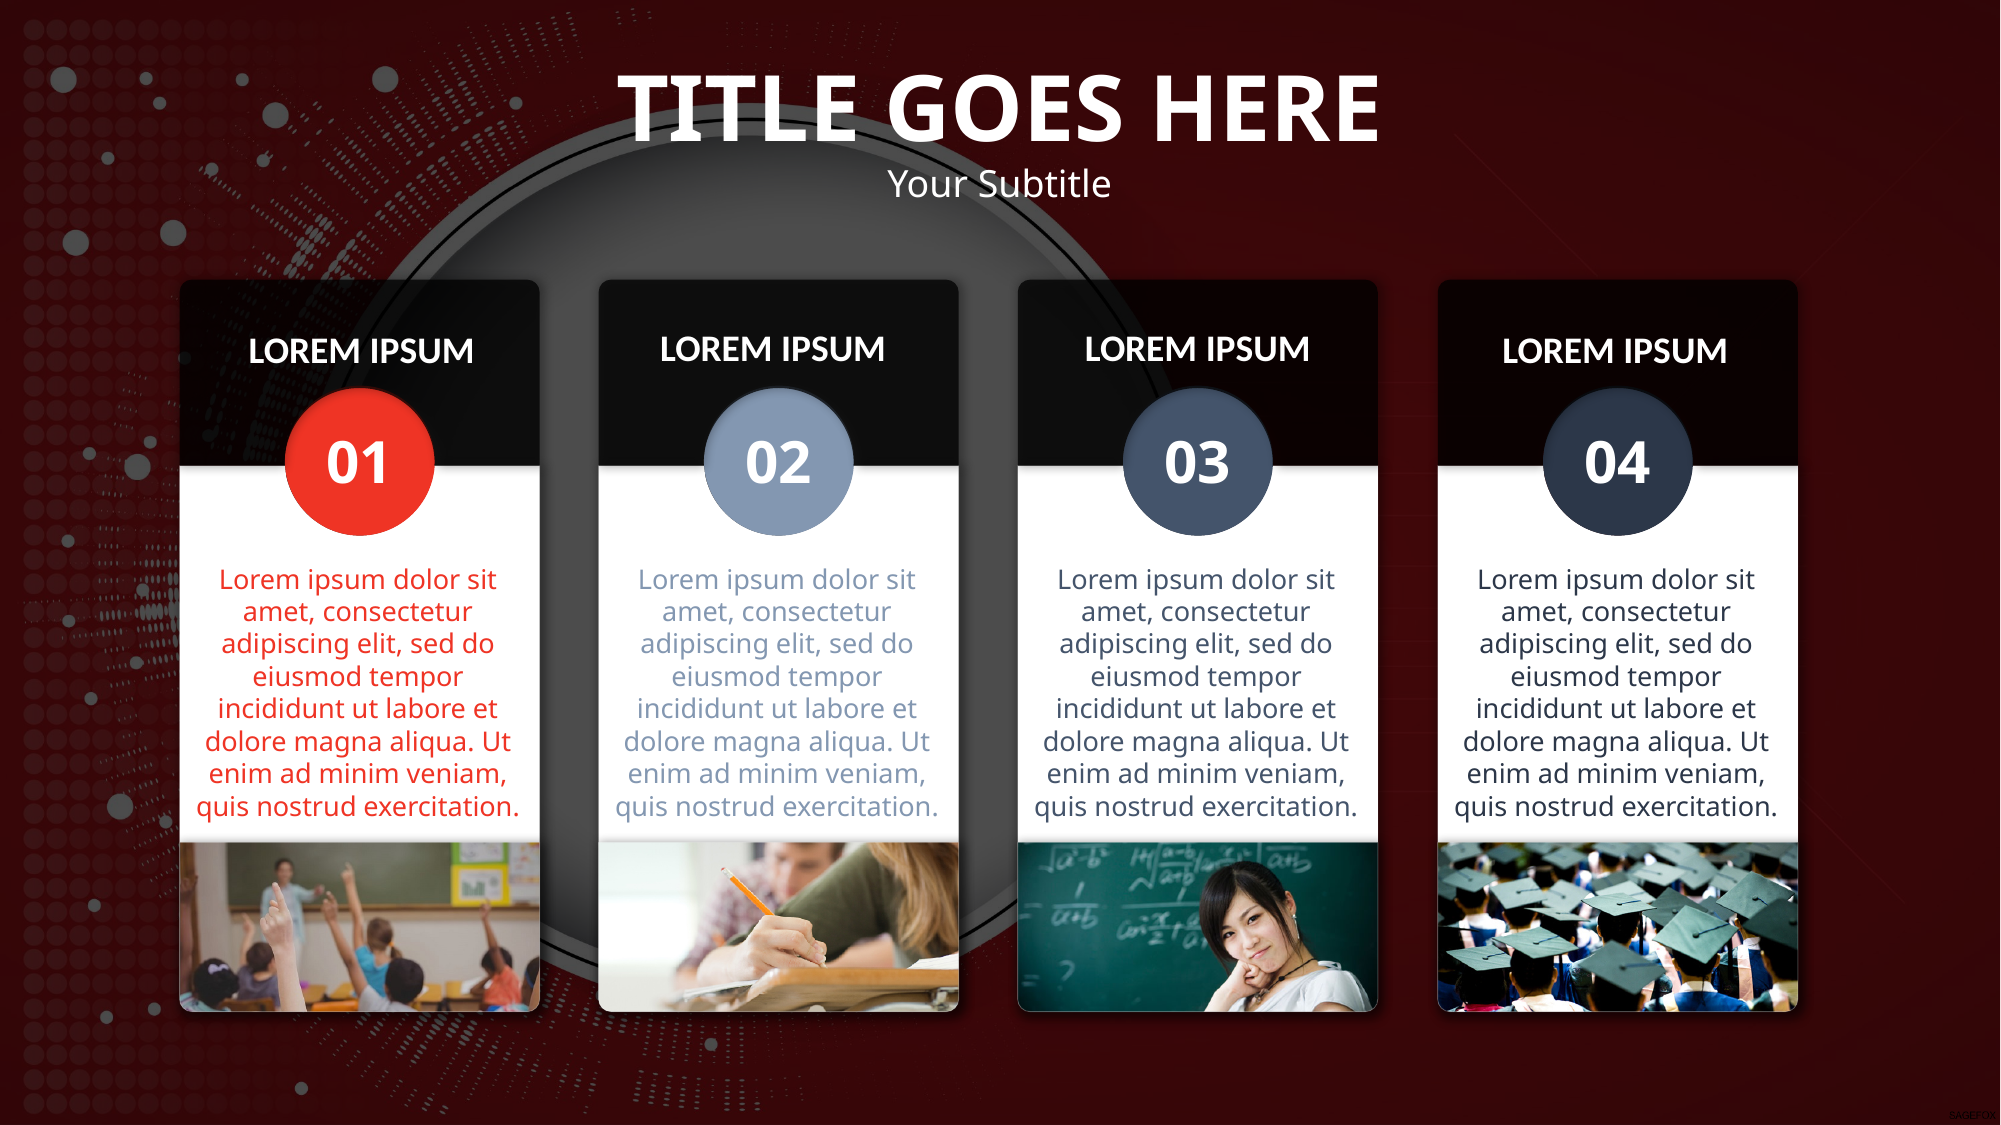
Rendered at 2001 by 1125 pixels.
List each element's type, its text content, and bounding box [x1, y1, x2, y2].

text_box [1016, 841, 1379, 1013]
text_box 02 [704, 466, 855, 537]
text_box 01 [285, 466, 436, 537]
text_box [1436, 841, 1799, 1013]
text_box Lorem ipsum dolor sit amet, consectetur adipiscing elit, sed do eiusmod tempor incididunt ut labore et dolore magna aliqua. Ut enim ad minim veniam, quis nostrud exercitation. [1436, 554, 1796, 830]
picture [0, 0, 2001, 1125]
text_box [178, 470, 541, 835]
text_box TITLE GOES HERE Your Subtitle [548, 42, 1452, 212]
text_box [593, 279, 959, 466]
text_box [1436, 470, 1799, 836]
text_box [1016, 469, 1379, 836]
text_box [597, 841, 960, 1013]
text_box 03 [1123, 466, 1274, 537]
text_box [1435, 279, 1798, 466]
text_box [178, 841, 541, 1013]
text_box [597, 470, 960, 835]
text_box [1017, 279, 1378, 466]
text_box Lorem ipsum dolor sit amet, consectetur adipiscing elit, sed do eiusmod tempor incididunt ut labore et dolore magna aliqua. Ut enim ad minim veniam, quis nostrud exercitation. [1016, 554, 1376, 830]
text_box 04 [1543, 466, 1694, 537]
text_box Lorem ipsum dolor sit amet, consectetur adipiscing elit, sed do eiusmod tempor incididunt ut labore et dolore magna aliqua. Ut enim ad minim veniam, quis nostrud exercitation. [597, 554, 957, 830]
text_box Lorem ipsum dolor sit amet, consectetur adipiscing elit, sed do eiusmod tempor incididunt ut labore et dolore magna aliqua. Ut enim ad minim veniam, quis nostrud exercitation. [178, 554, 538, 830]
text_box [179, 279, 542, 466]
